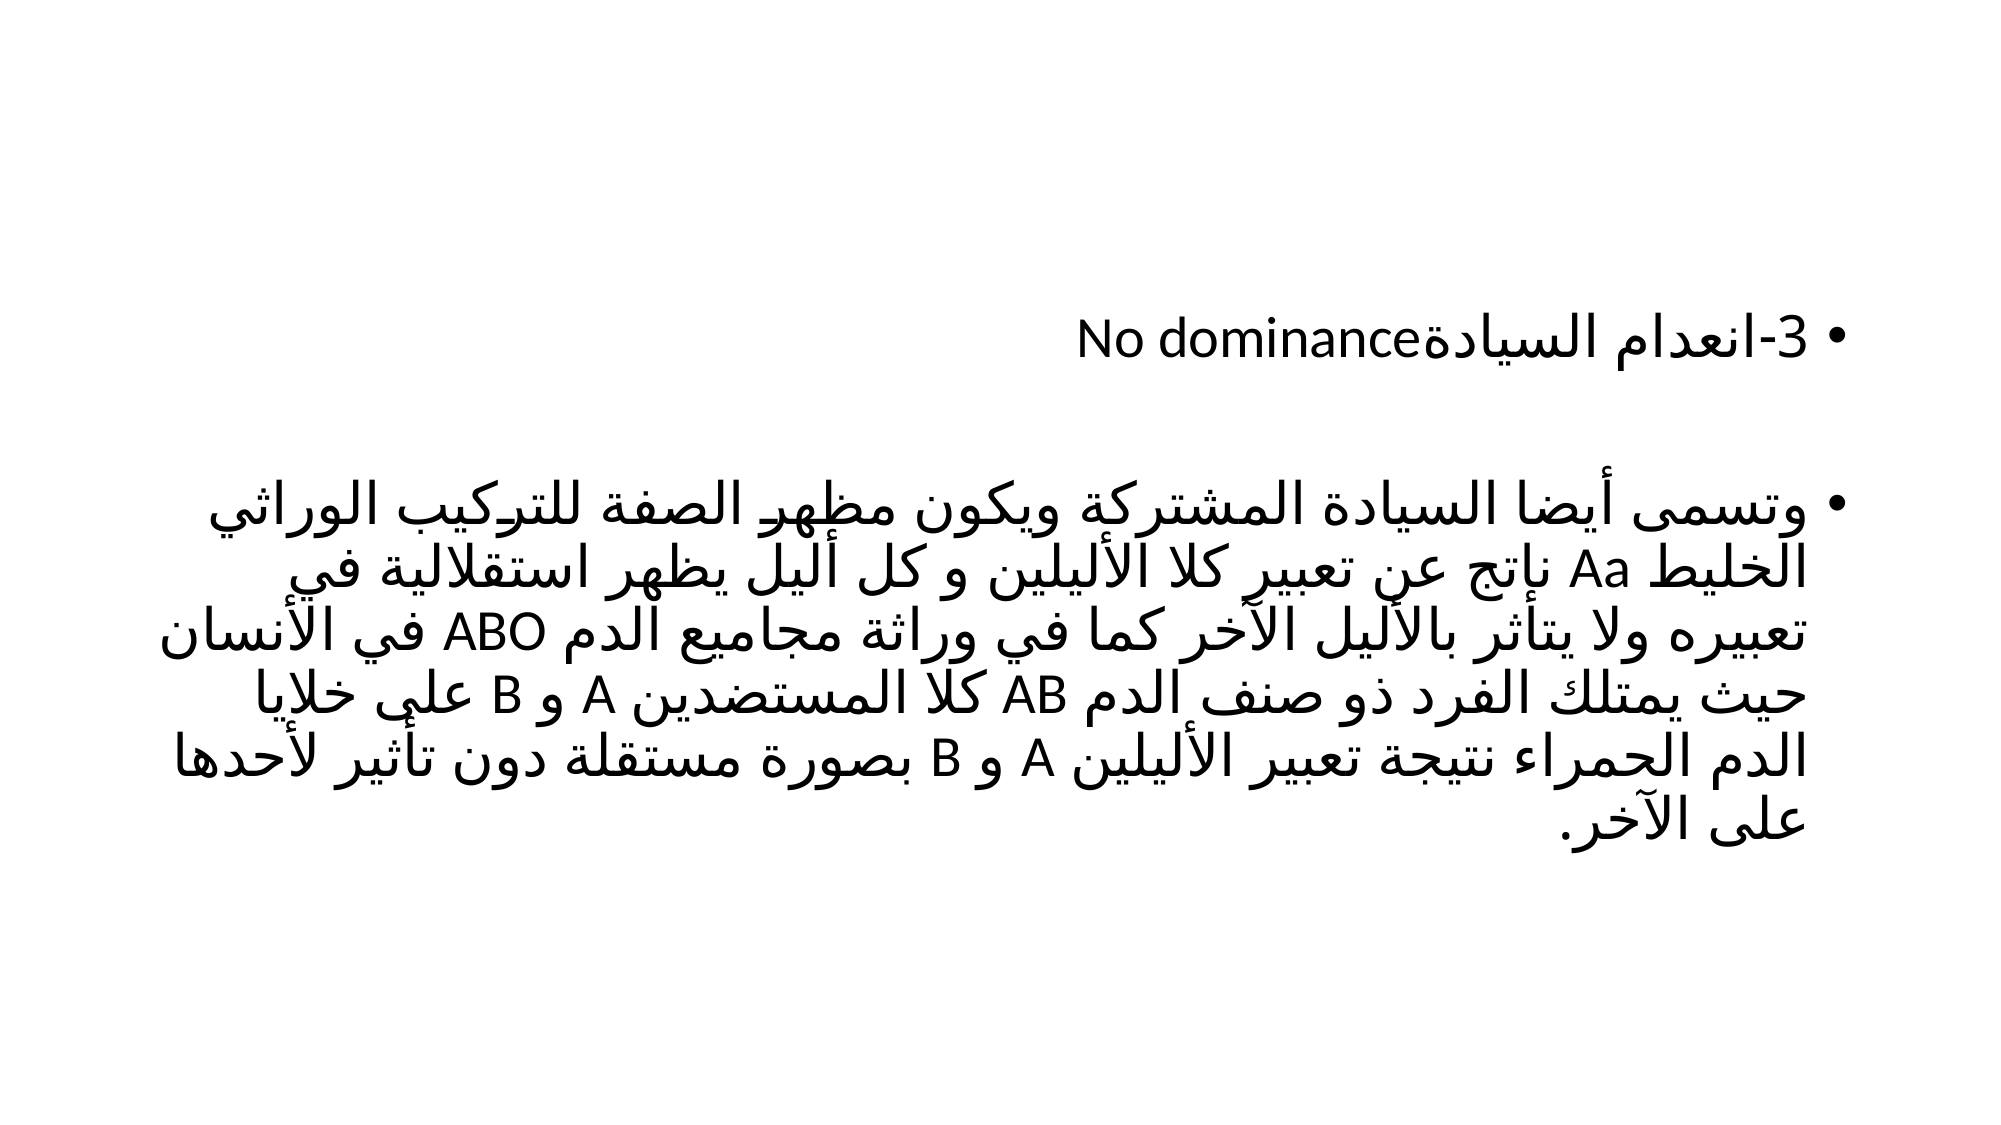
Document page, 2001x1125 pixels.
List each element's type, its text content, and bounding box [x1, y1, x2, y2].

list 3-انعدام السيادةNo dominance وتسمى أيضا السيادة المشتركة ويكون مظهر الصفة للتركيب الوراثي الخليط Aa ناتج عن تعبير كلا الأليلين و كل أليل يظهر استقلالية في تعبيره ولا يتأثر بالأليل الآخر كما في وراثة مجاميع الدم ABO في الأنسان حيث يمتلك الفرد ذو صنف الدم AB كلا المستضدين A و B على خلايا الدم الحمراء نتيجة تعبير الأليلين A و B بصورة مستقلة دون تأثير لأحدها على الآخر. [137, 299, 1863, 1014]
